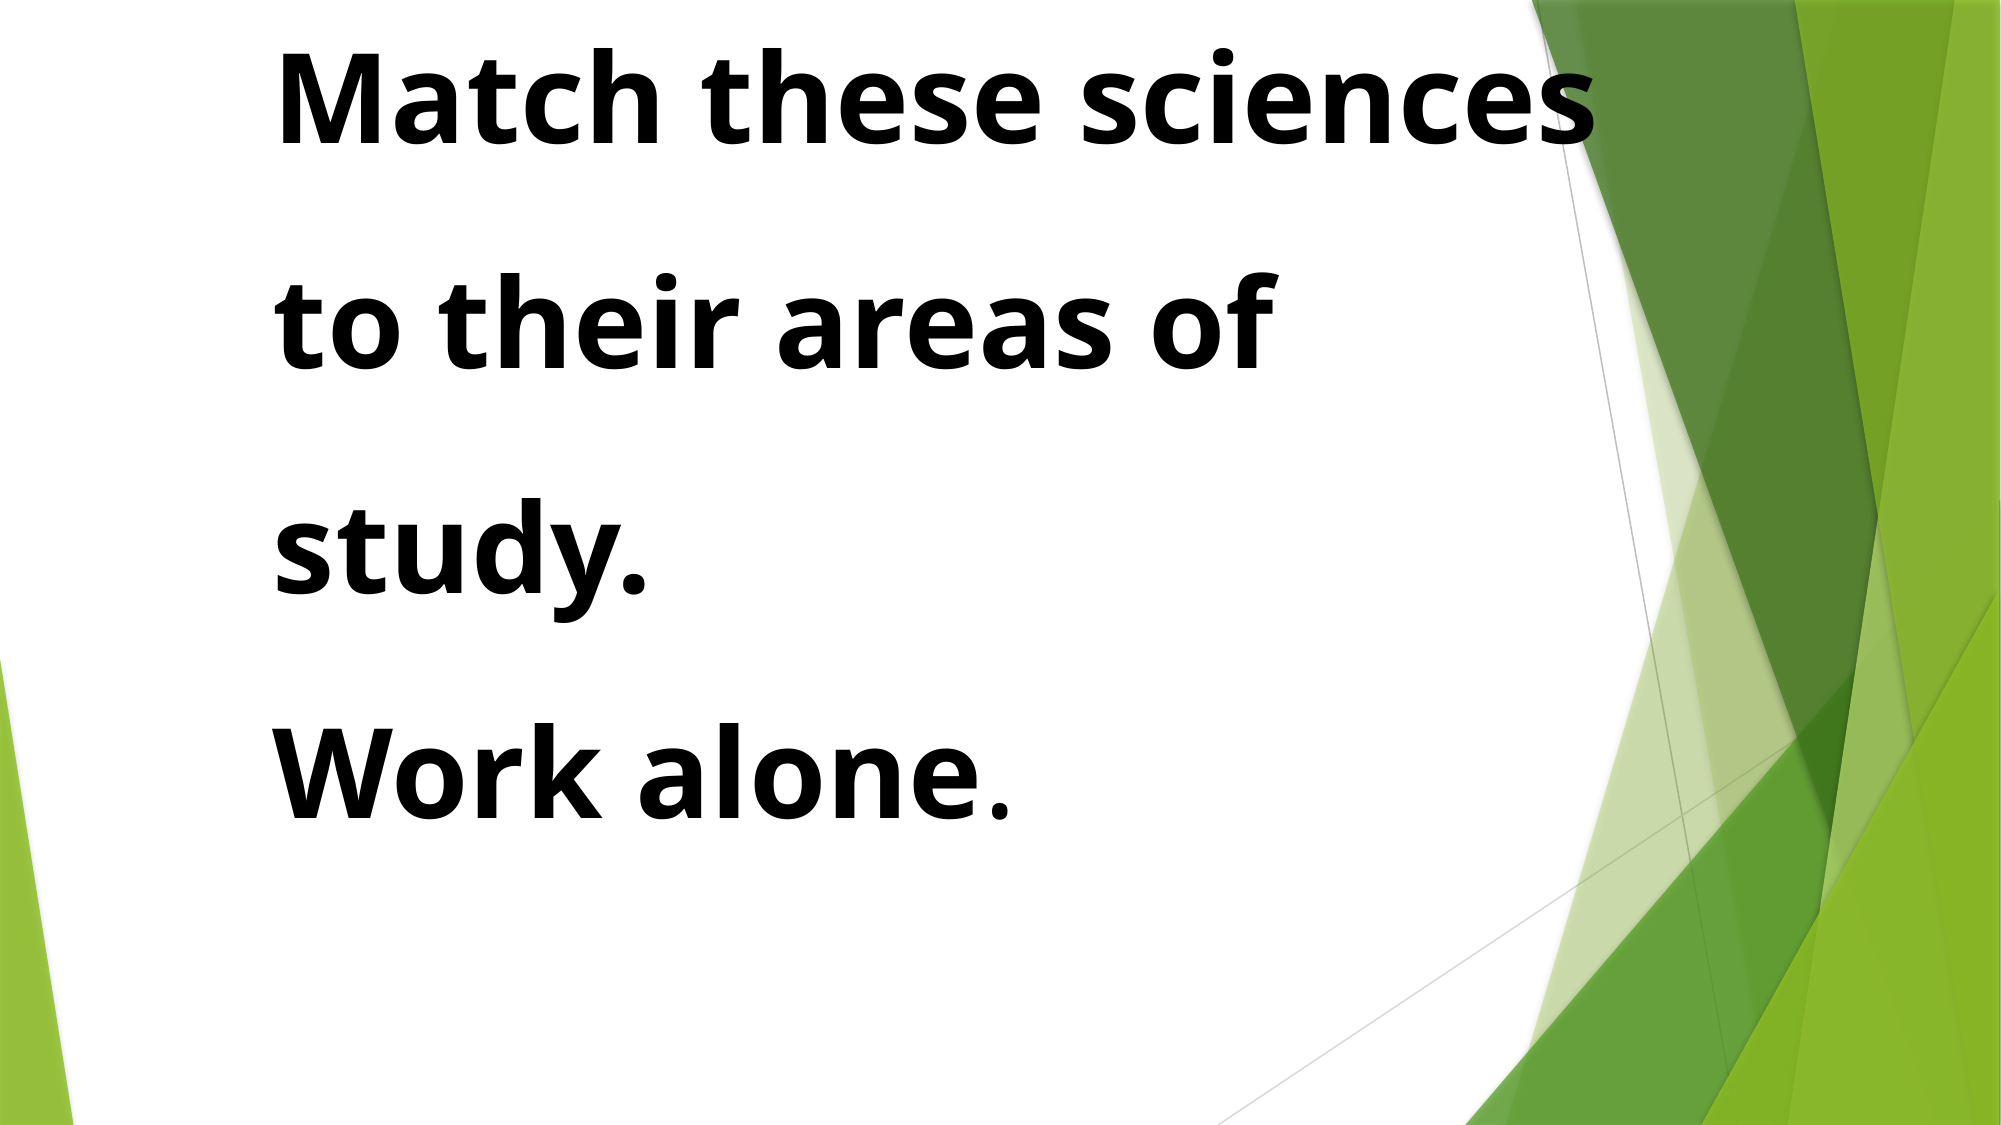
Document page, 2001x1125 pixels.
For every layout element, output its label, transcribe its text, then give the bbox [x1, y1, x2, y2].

title Match these sciences to their areas of study. Work alone. [257, 583, 1669, 851]
